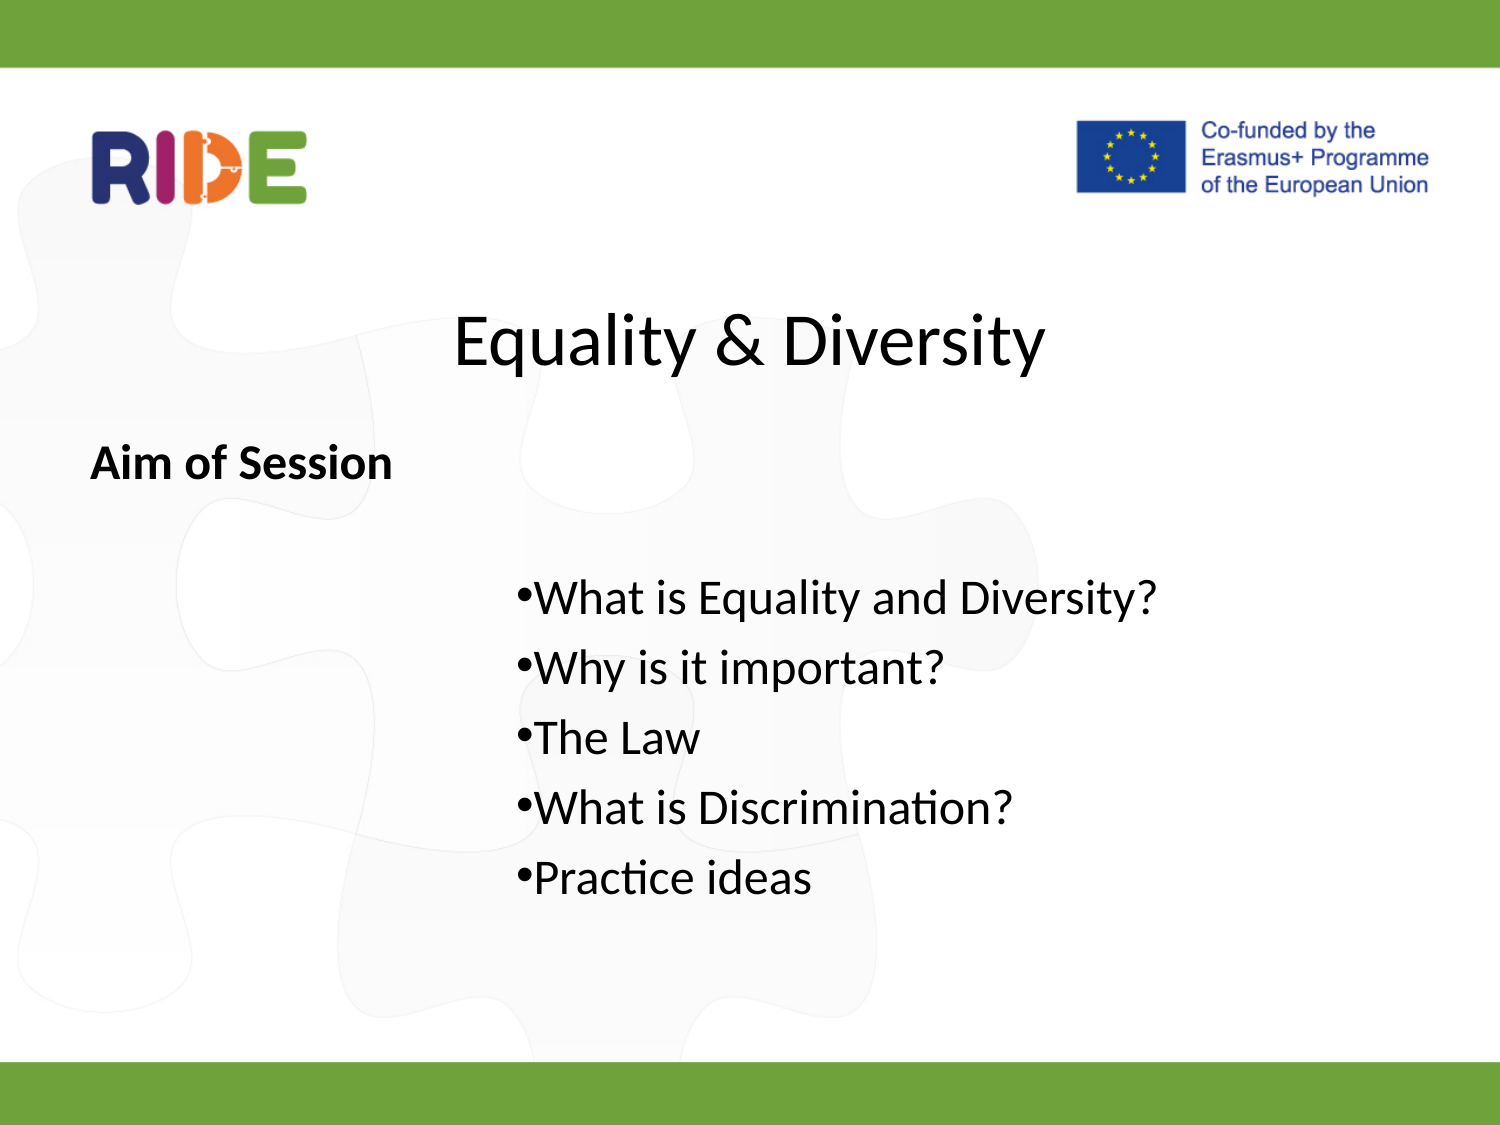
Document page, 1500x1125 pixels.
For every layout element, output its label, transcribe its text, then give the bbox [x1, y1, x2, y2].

title Equality & Diversity [75, 241, 1425, 428]
list Aim of Session What is Equality and Diversity? Why is it important? The Law What is Discrimination? Practice ideas [75, 428, 1425, 1067]
picture [0, 0, 1500, 1125]
